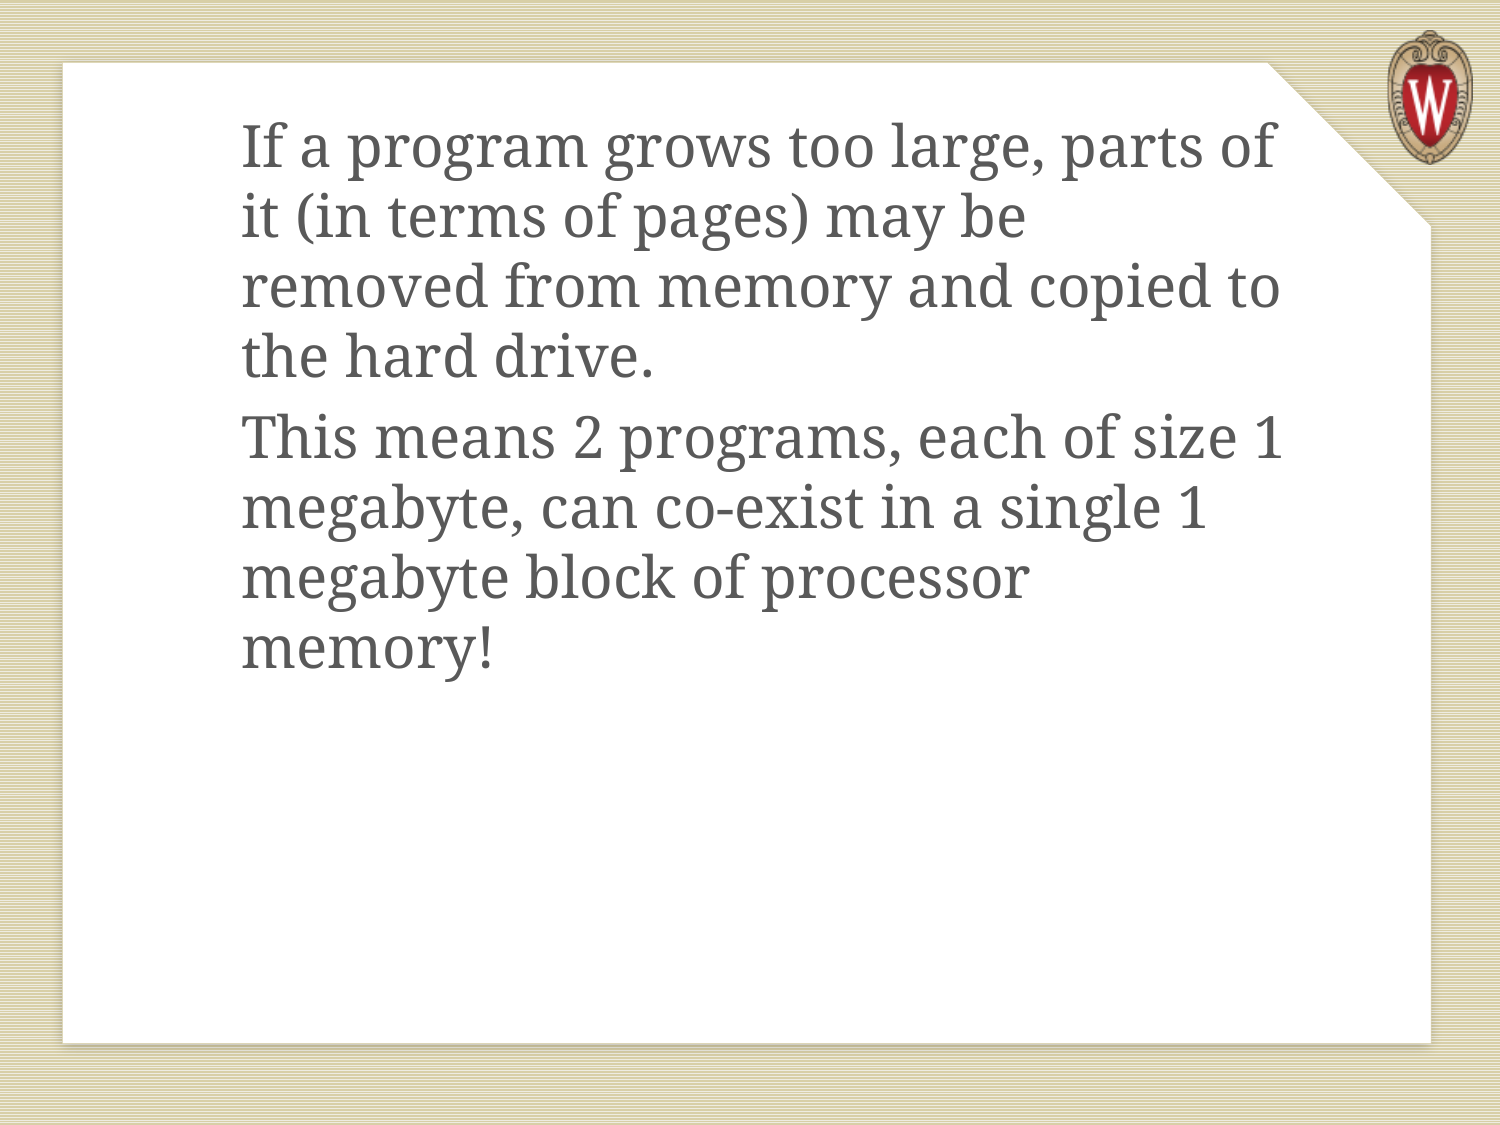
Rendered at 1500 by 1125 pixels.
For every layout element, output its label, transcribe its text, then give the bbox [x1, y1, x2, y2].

subtitle If a program grows too large, parts of it (in terms of pages) may be removed from memory and copied to the hard drive. This means 2 programs, each of size 1 megabyte, can co-exist in a single 1 megabyte block of processor memory! [241, 108, 1292, 893]
